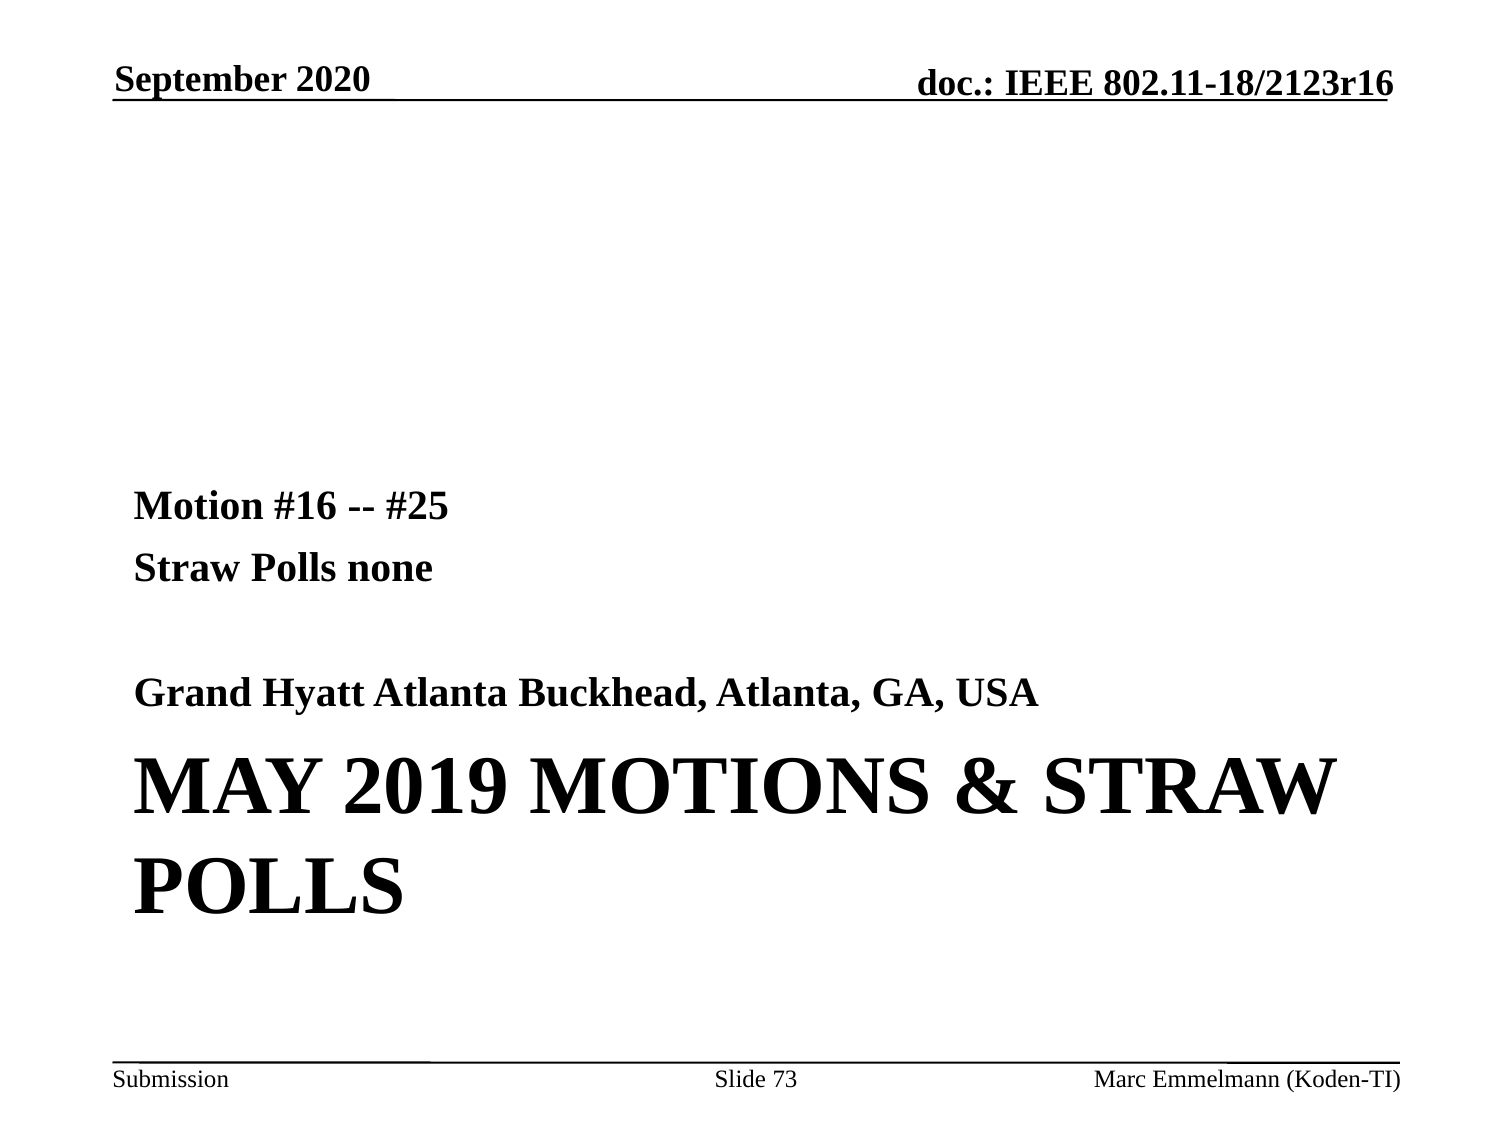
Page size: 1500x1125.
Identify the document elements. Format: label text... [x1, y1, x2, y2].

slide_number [114, 54, 423, 100]
footer Marc Emmelmann (Koden-TI) [878, 1061, 1402, 1093]
title May 2019 Motions & Straw Polls [118, 724, 1394, 947]
slide_number Slide 73 [712, 1061, 800, 1123]
list Motion #16 -- #25 Straw Polls none Grand Hyatt Atlanta Buckhead, Atlanta, GA, USA [118, 476, 1394, 724]
